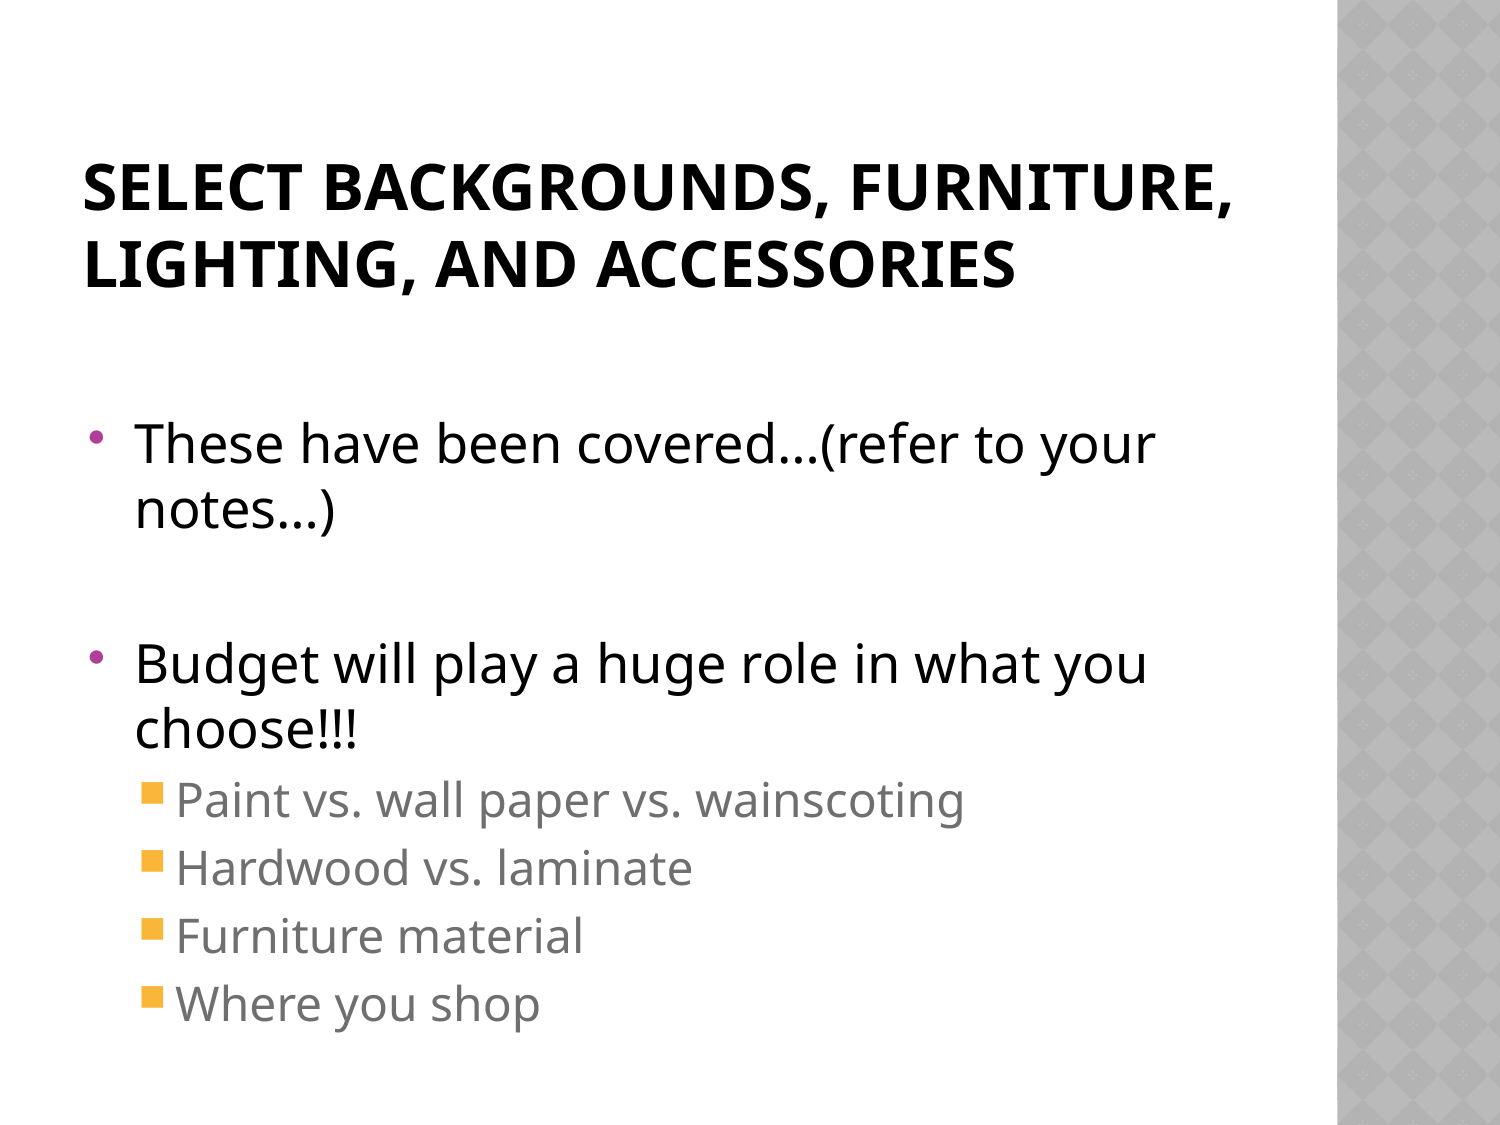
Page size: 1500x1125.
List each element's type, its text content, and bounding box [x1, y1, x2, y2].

list These have been covered…(refer to your notes…) Budget will play a huge role in what you choose!!! Paint vs. wall paper vs. wainscoting Hardwood vs. laminate Furniture material Where you shop [75, 324, 1350, 1059]
title Select Backgrounds, Furniture, Lighting, and Accessories [75, 112, 1263, 300]
